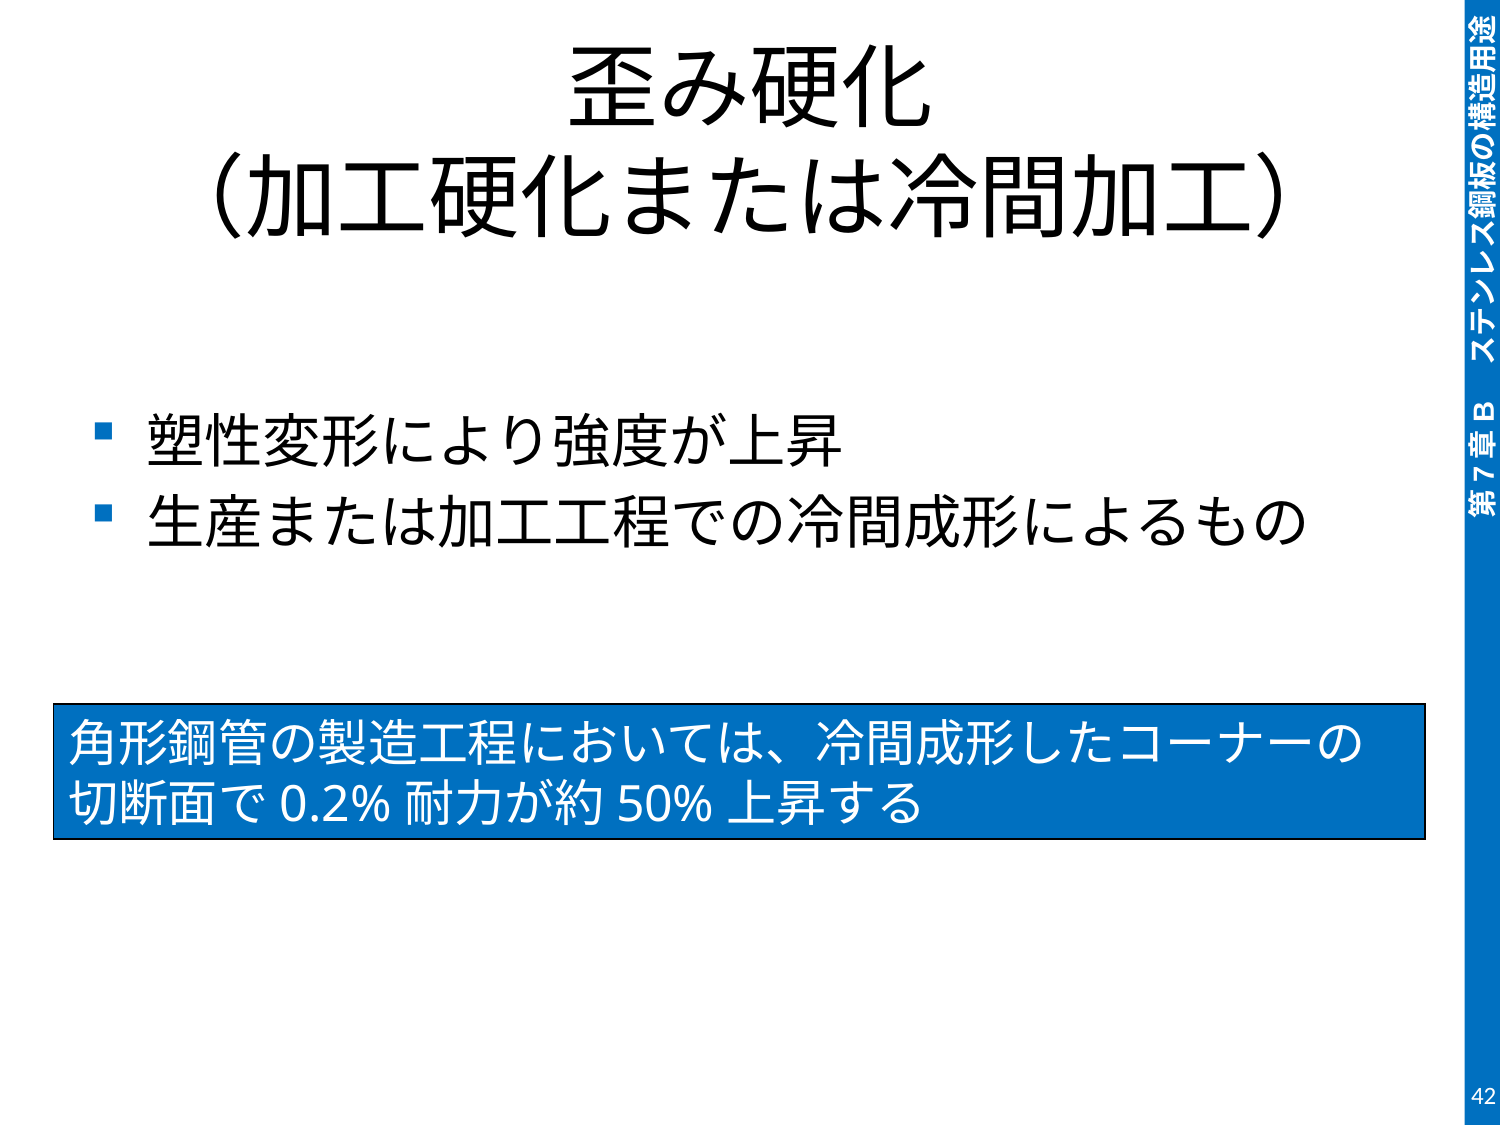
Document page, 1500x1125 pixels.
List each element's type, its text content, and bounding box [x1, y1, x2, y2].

list 塑性変形により強度が上昇 生産または加工工程での冷間成形によるもの [75, 396, 1425, 614]
text_box 角形鋼管の製造工程においては、冷間成形したコーナーの切断面で0.2%耐力が約50%上昇する [53, 704, 1425, 839]
title 歪み硬化 （加工硬化または冷間加工） [75, 45, 1425, 233]
text_box 42 [1425, 1065, 1497, 1125]
